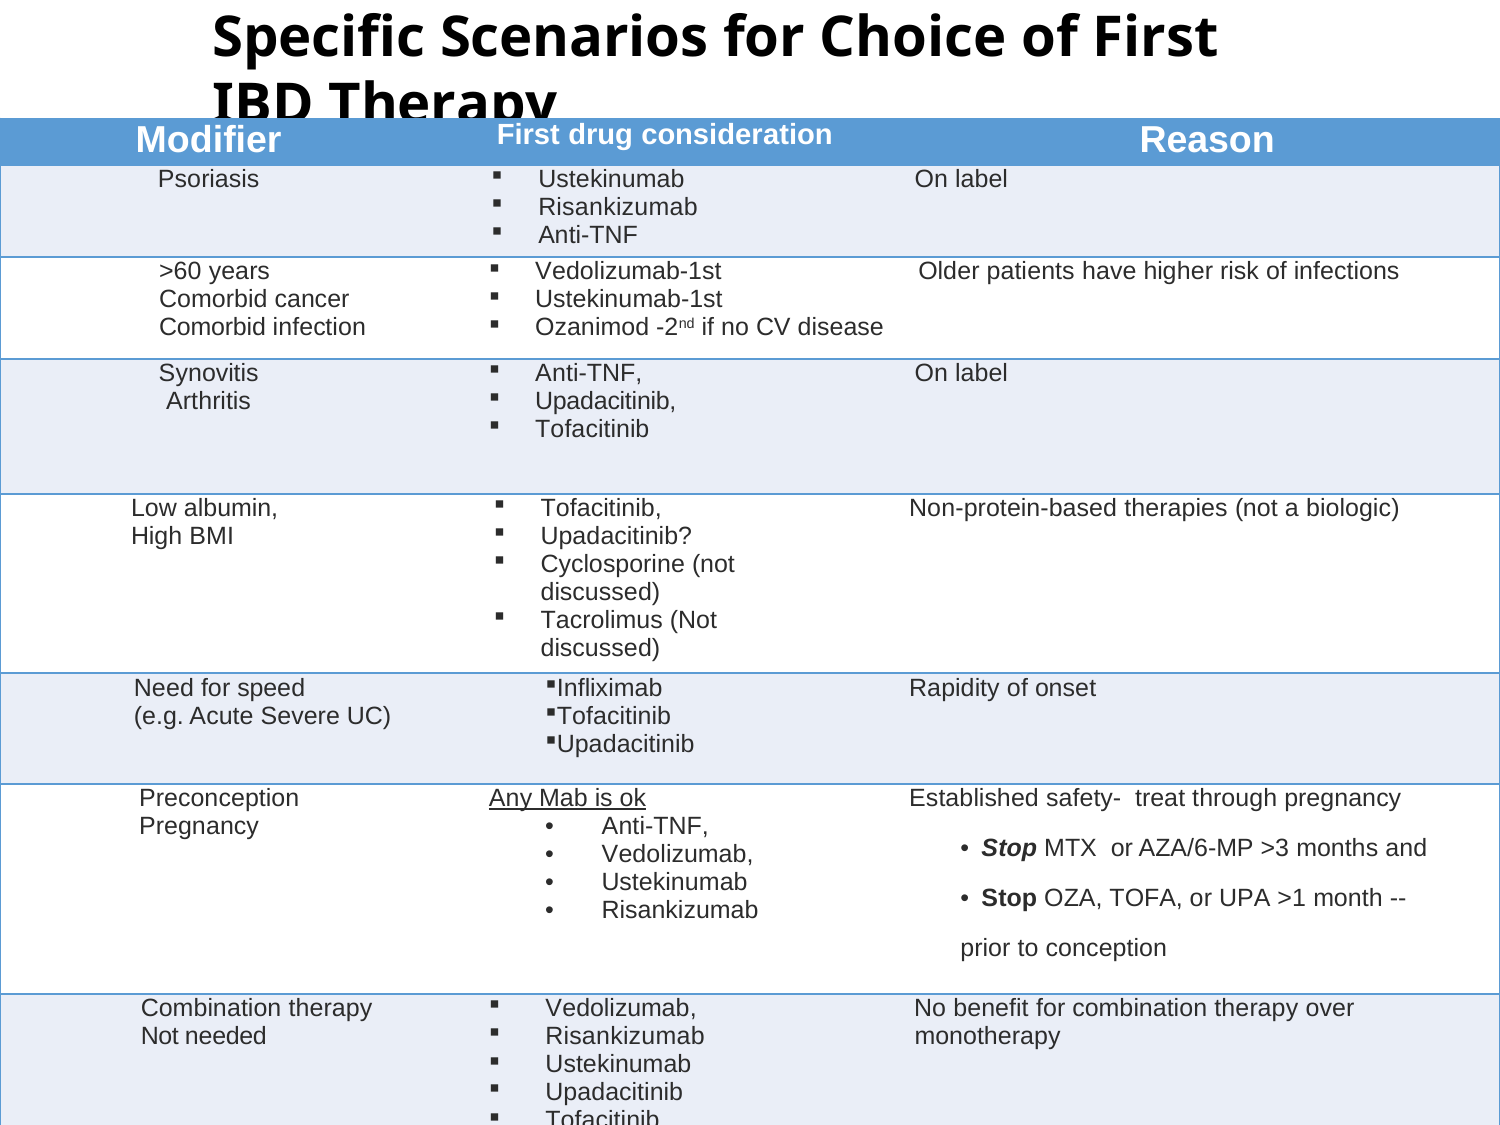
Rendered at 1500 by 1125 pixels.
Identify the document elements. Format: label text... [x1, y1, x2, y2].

table_cell Rapidity of onset [890, 674, 1499, 783]
table_cell Tofacitinib, Upadacitinib? Cyclosporine (not discussed) Tacrolimus (Not discussed) [433, 495, 890, 672]
table_header Modifier [1, 119, 433, 164]
table_cell Established safety- treat through pregnancy Stop MTX or AZA/6-MP >3 months and Stop OZA, TOFA, or UPA >1 month -- prior to conception [890, 785, 1499, 993]
text_box Specific Scenarios for Choice of First IBD Therapy [211, 0, 1311, 118]
table_cell Preconception Pregnancy [1, 785, 433, 993]
table_cell Anti-TNF, Upadacitinib, Tofacitinib [433, 360, 890, 493]
table_cell On label [890, 360, 1499, 493]
table_cell Older patients have higher risk of infections [890, 258, 1499, 358]
table_cell Low albumin, High BMI [1, 495, 433, 672]
table_cell Ustekinumab Risankizumab Anti-TNF [433, 166, 890, 256]
table_cell Vedolizumab-1st Ustekinumab-1st Ozanimod -2nd if no CV disease [433, 258, 890, 358]
table_cell No benefit for combination therapy over monotherapy [890, 995, 1499, 1125]
table_header Reason [890, 119, 1499, 164]
table_cell On label [890, 166, 1499, 256]
table_cell Any Mab is ok Anti-TNF, Vedolizumab, Ustekinumab Risankizumab [433, 785, 890, 993]
table_cell Infliximab Tofacitinib Upadacitinib [433, 674, 890, 783]
table_cell >60 years Comorbid cancer Comorbid infection [1, 258, 433, 358]
table_cell Need for speed (e.g. Acute Severe UC) [1, 674, 433, 783]
table_header First drug consideration [433, 119, 890, 164]
table_cell Vedolizumab, Risankizumab Ustekinumab Upadacitinib Tofacitinib [433, 995, 890, 1125]
table_cell Psoriasis [1, 166, 433, 256]
table_cell Synovitis Arthritis [1, 360, 433, 493]
table_cell Combination therapy Not needed [1, 995, 433, 1125]
table_cell Non-protein-based therapies (not a biologic) [890, 495, 1499, 672]
